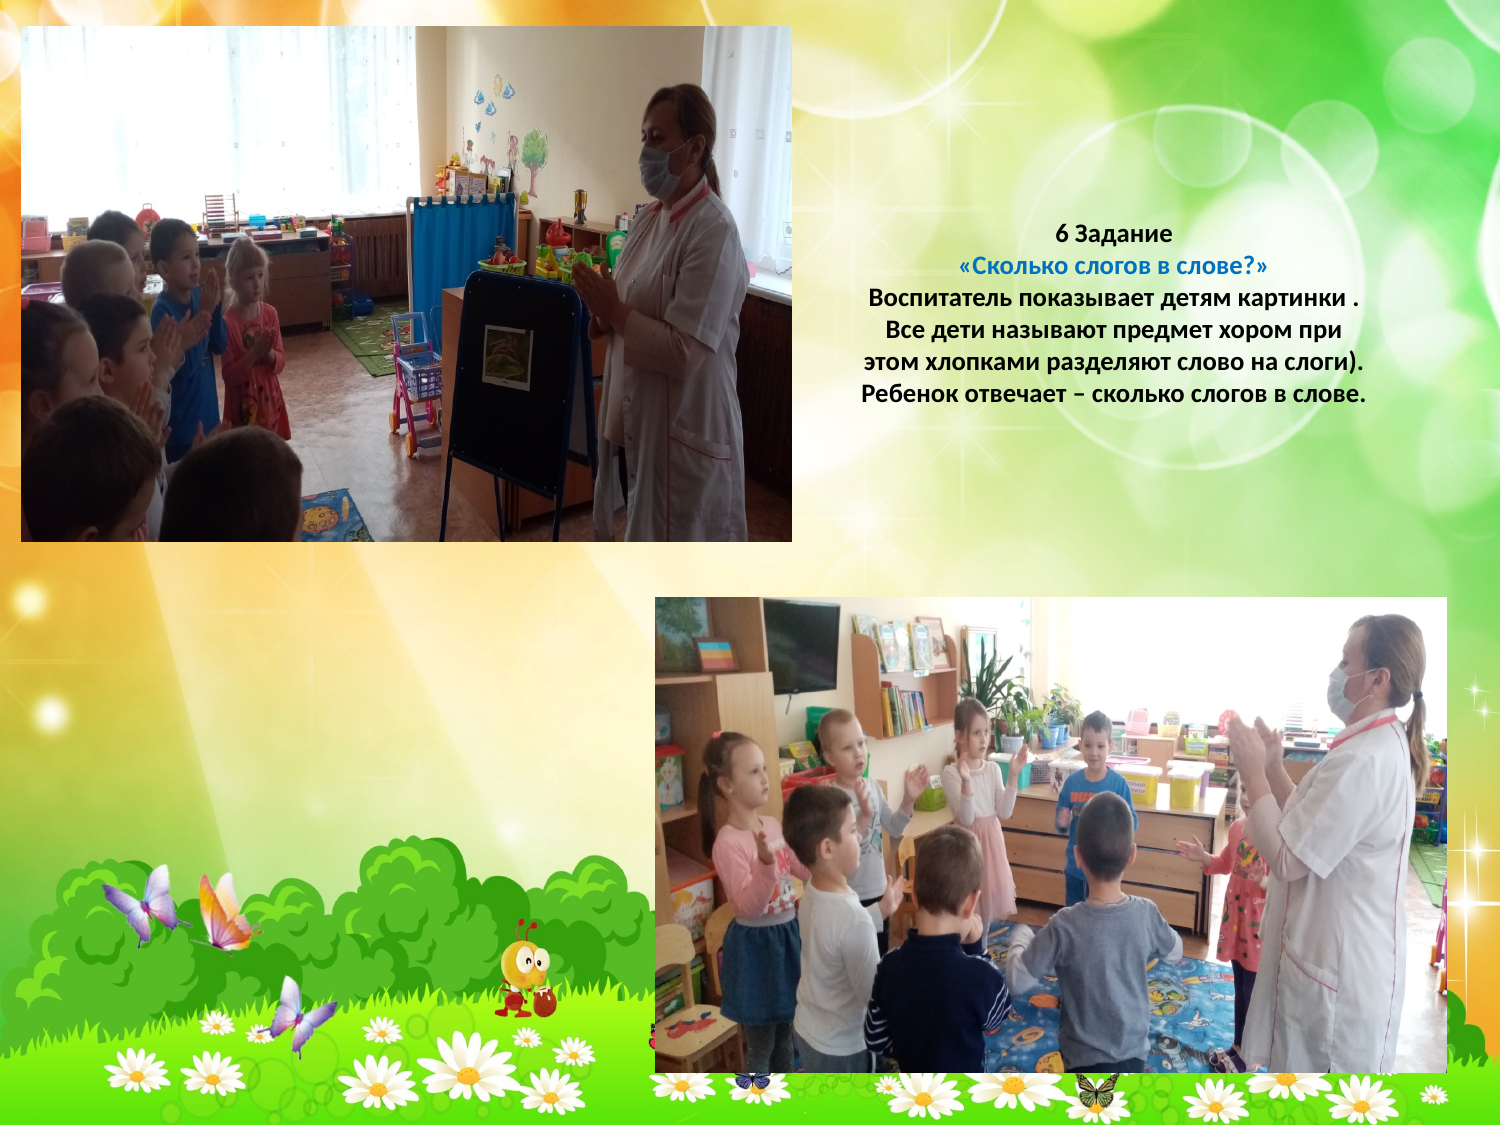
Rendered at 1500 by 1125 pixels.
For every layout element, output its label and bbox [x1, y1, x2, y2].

picture [0, 0, 1500, 1125]
list [21, 26, 792, 543]
